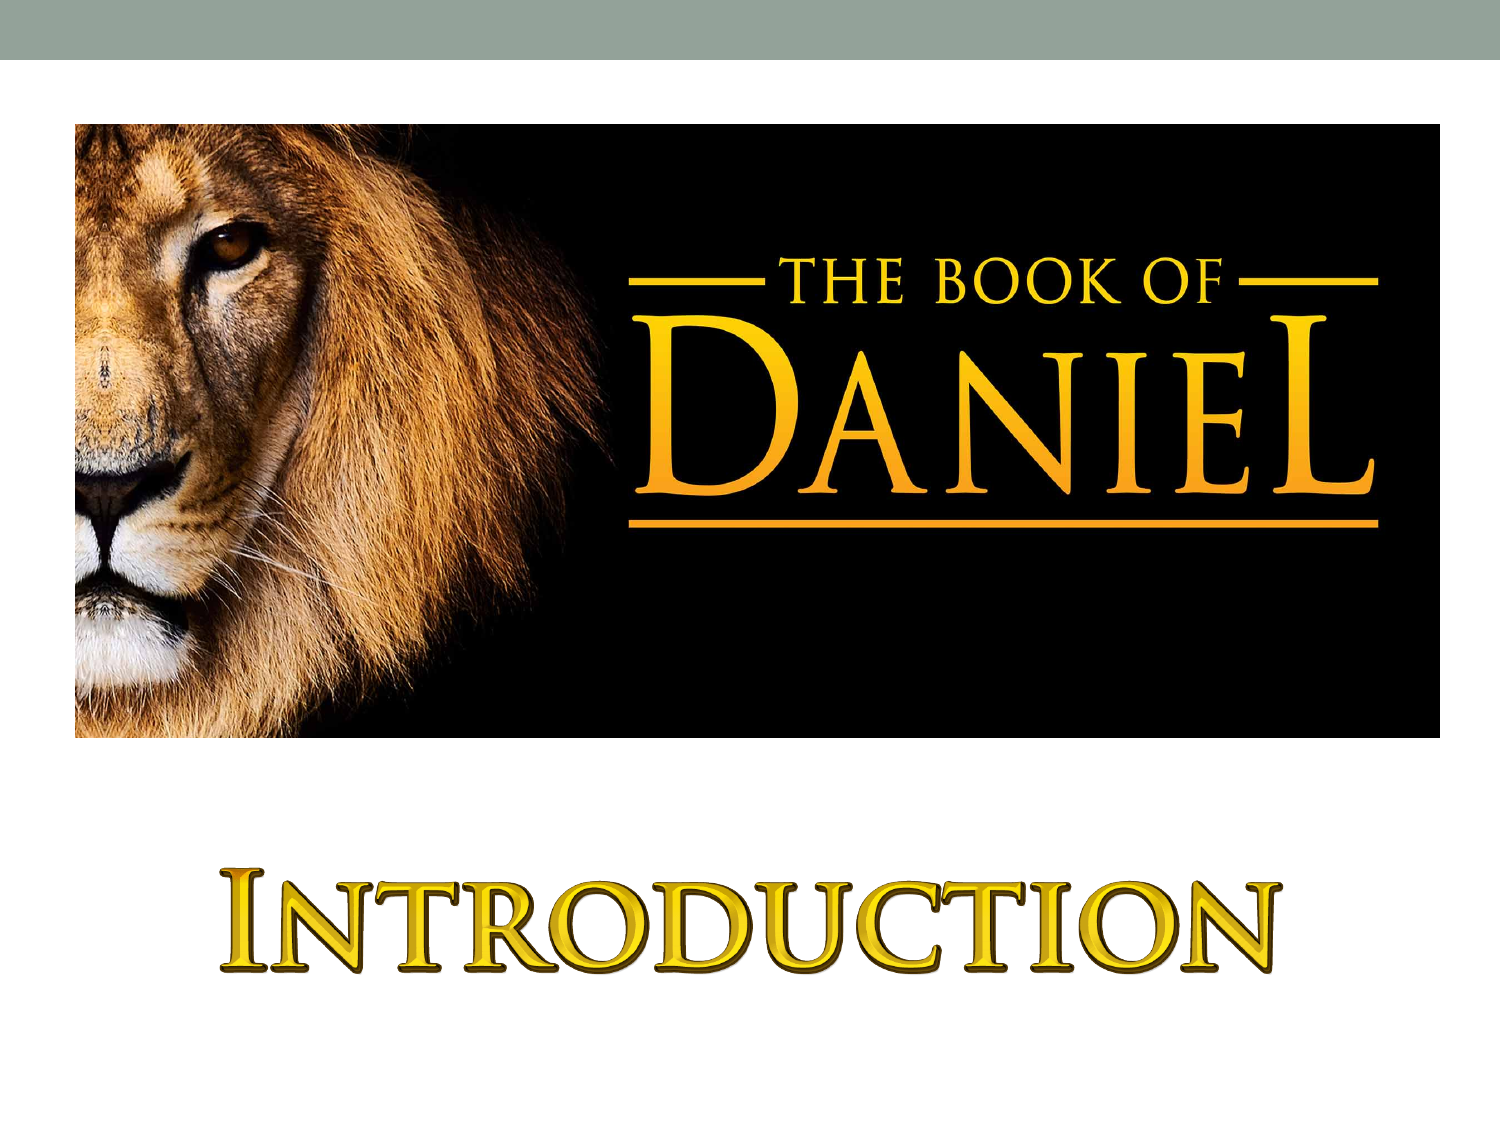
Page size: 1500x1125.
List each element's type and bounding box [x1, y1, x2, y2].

picture [74, 124, 1440, 738]
picture [77, 835, 1428, 1036]
